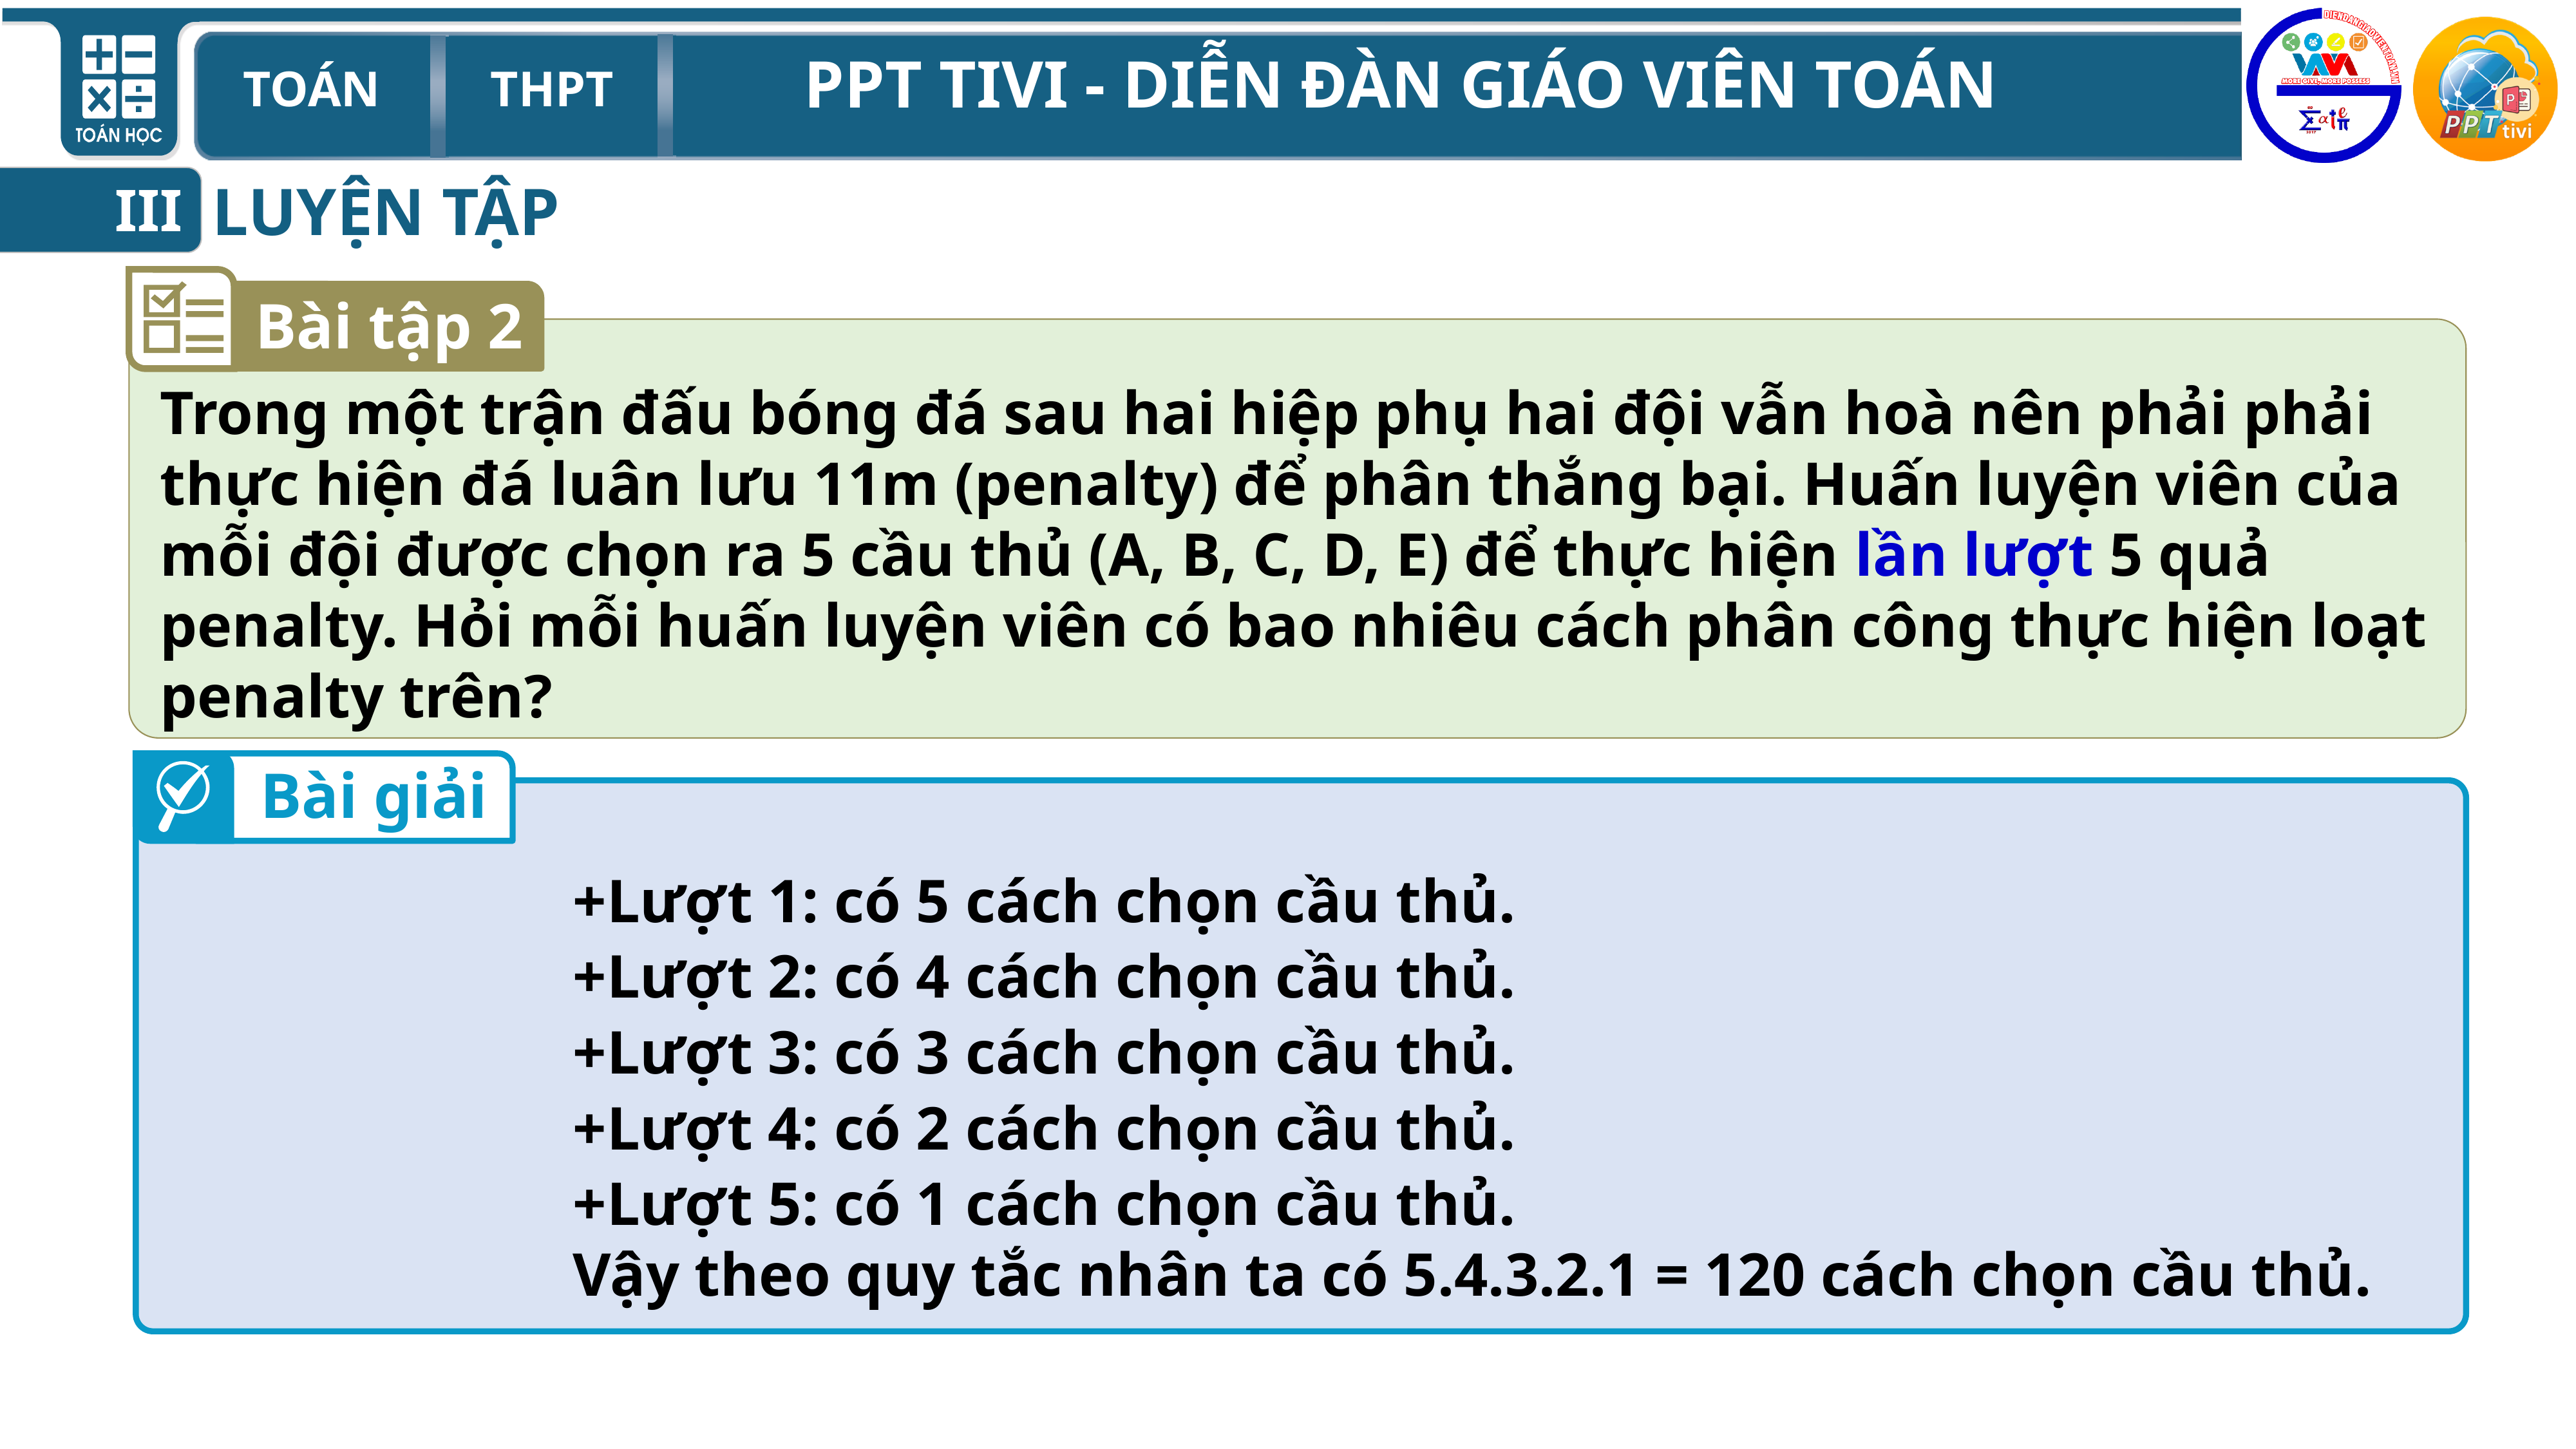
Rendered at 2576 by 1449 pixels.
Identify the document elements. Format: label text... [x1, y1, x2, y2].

picture [2412, 16, 2558, 162]
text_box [135, 752, 2467, 1332]
picture [2, 22, 2242, 160]
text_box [0, 166, 1136, 254]
text_box +Lượt 1: có 5 cách chọn cầu thủ. +Lượt 2: có 4 cách chọn cầu thủ. +Lượt 3: có 3 cách chọn cầu thủ. +Lượt 4: có 2 cách chọn cầu thủ. +Lượt 5: có 1 cách chọn cầu thủ. Vậy theo quy tắc nhân ta có 5.4.3.2.1 = 120 cách chọn cầu thủ. [564, 853, 2576, 1384]
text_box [129, 269, 2467, 738]
picture [2246, 8, 2401, 163]
